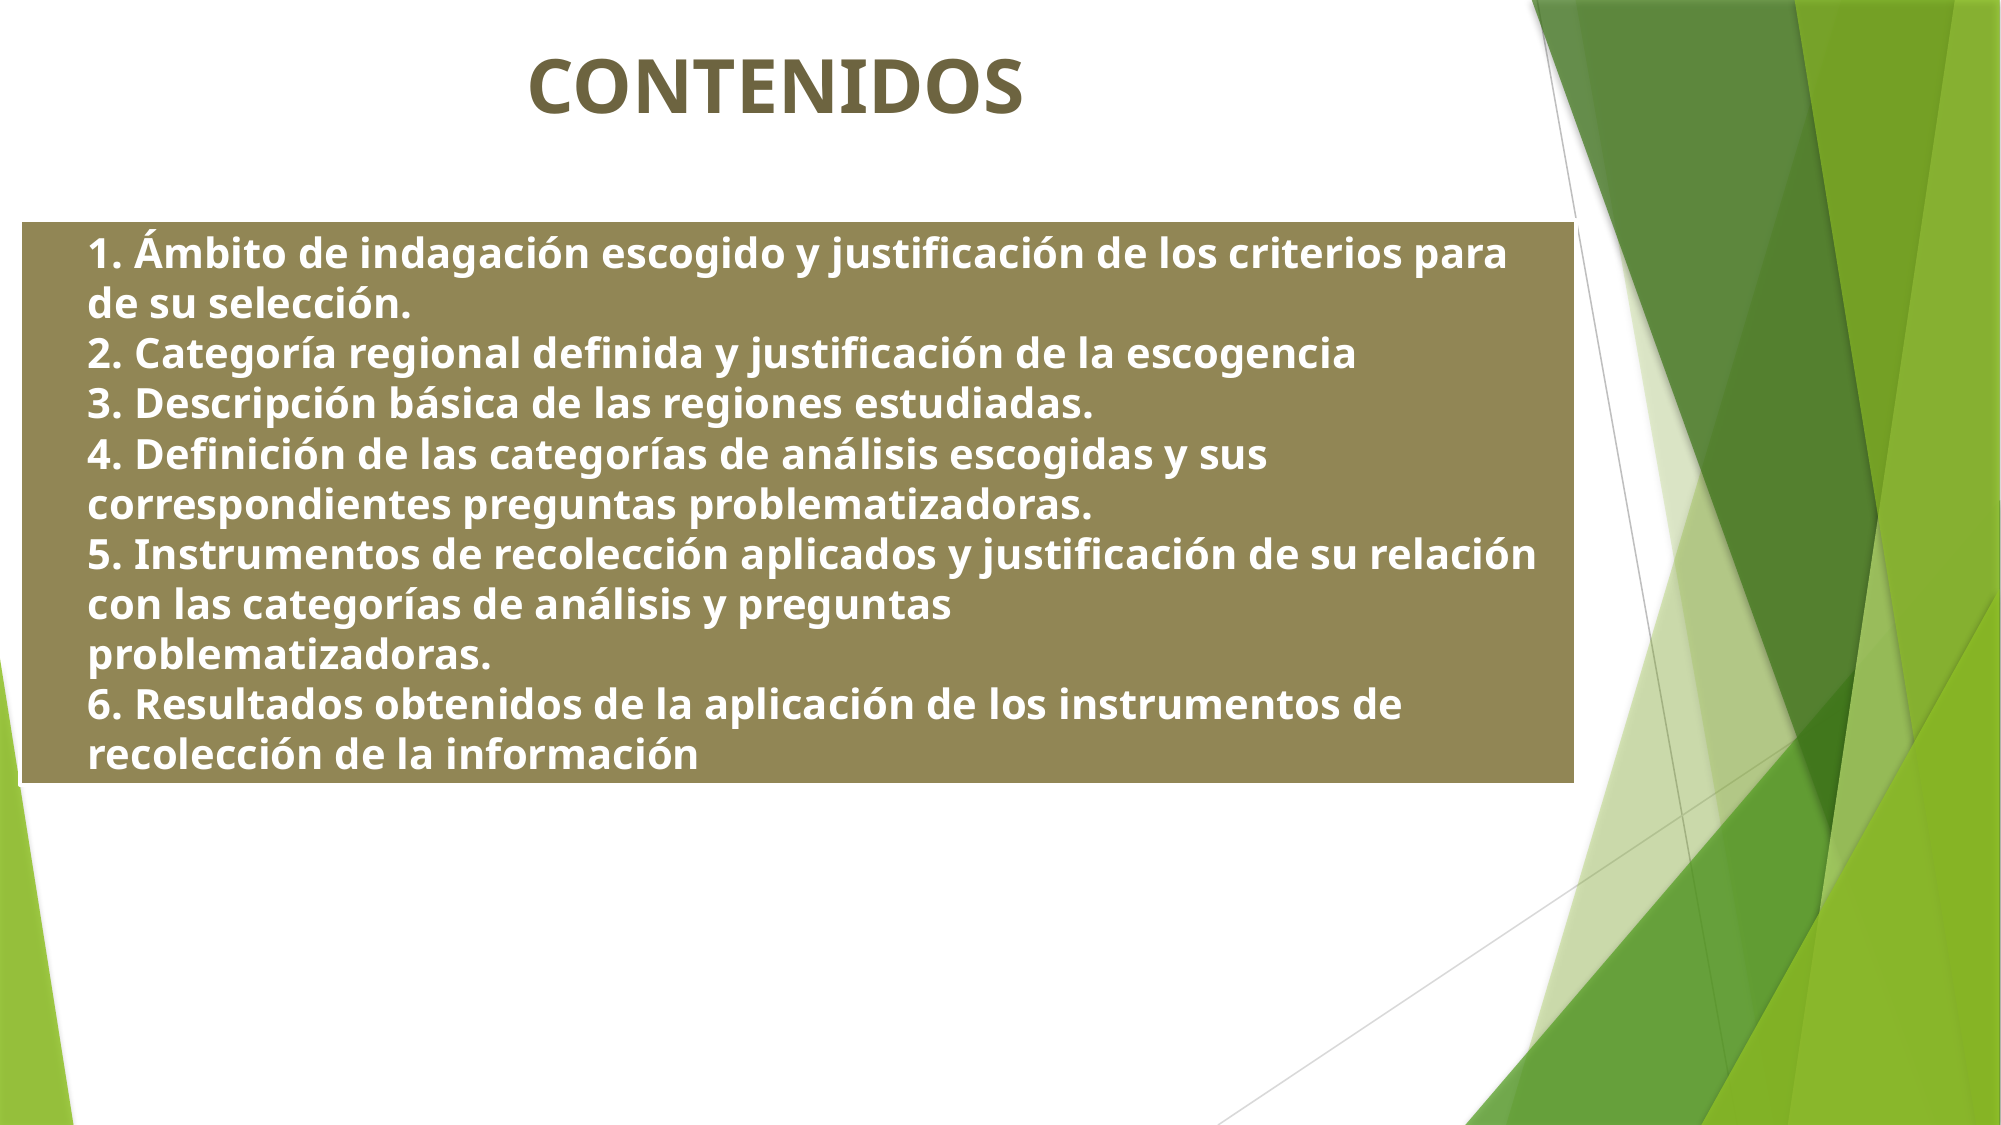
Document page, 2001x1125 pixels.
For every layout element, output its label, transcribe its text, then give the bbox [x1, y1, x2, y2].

text_box 1. Ámbito de indagación escogido y justificación de los criterios para de su selección. 2. Categoría regional definida y justificación de la escogencia 3. Descripción básica de las regiones estudiadas. 4. Definición de las categorías de análisis escogidas y sus correspondientes preguntas problematizadoras. 5. Instrumentos de recolección aplicados y justificación de su relación con las categorías de análisis y preguntas problematizadoras. 6. Resultados obtenidos de la aplicación de los instrumentos de recolección de la información [18, 218, 1578, 787]
text_box CONTENIDOS [275, 30, 1276, 218]
